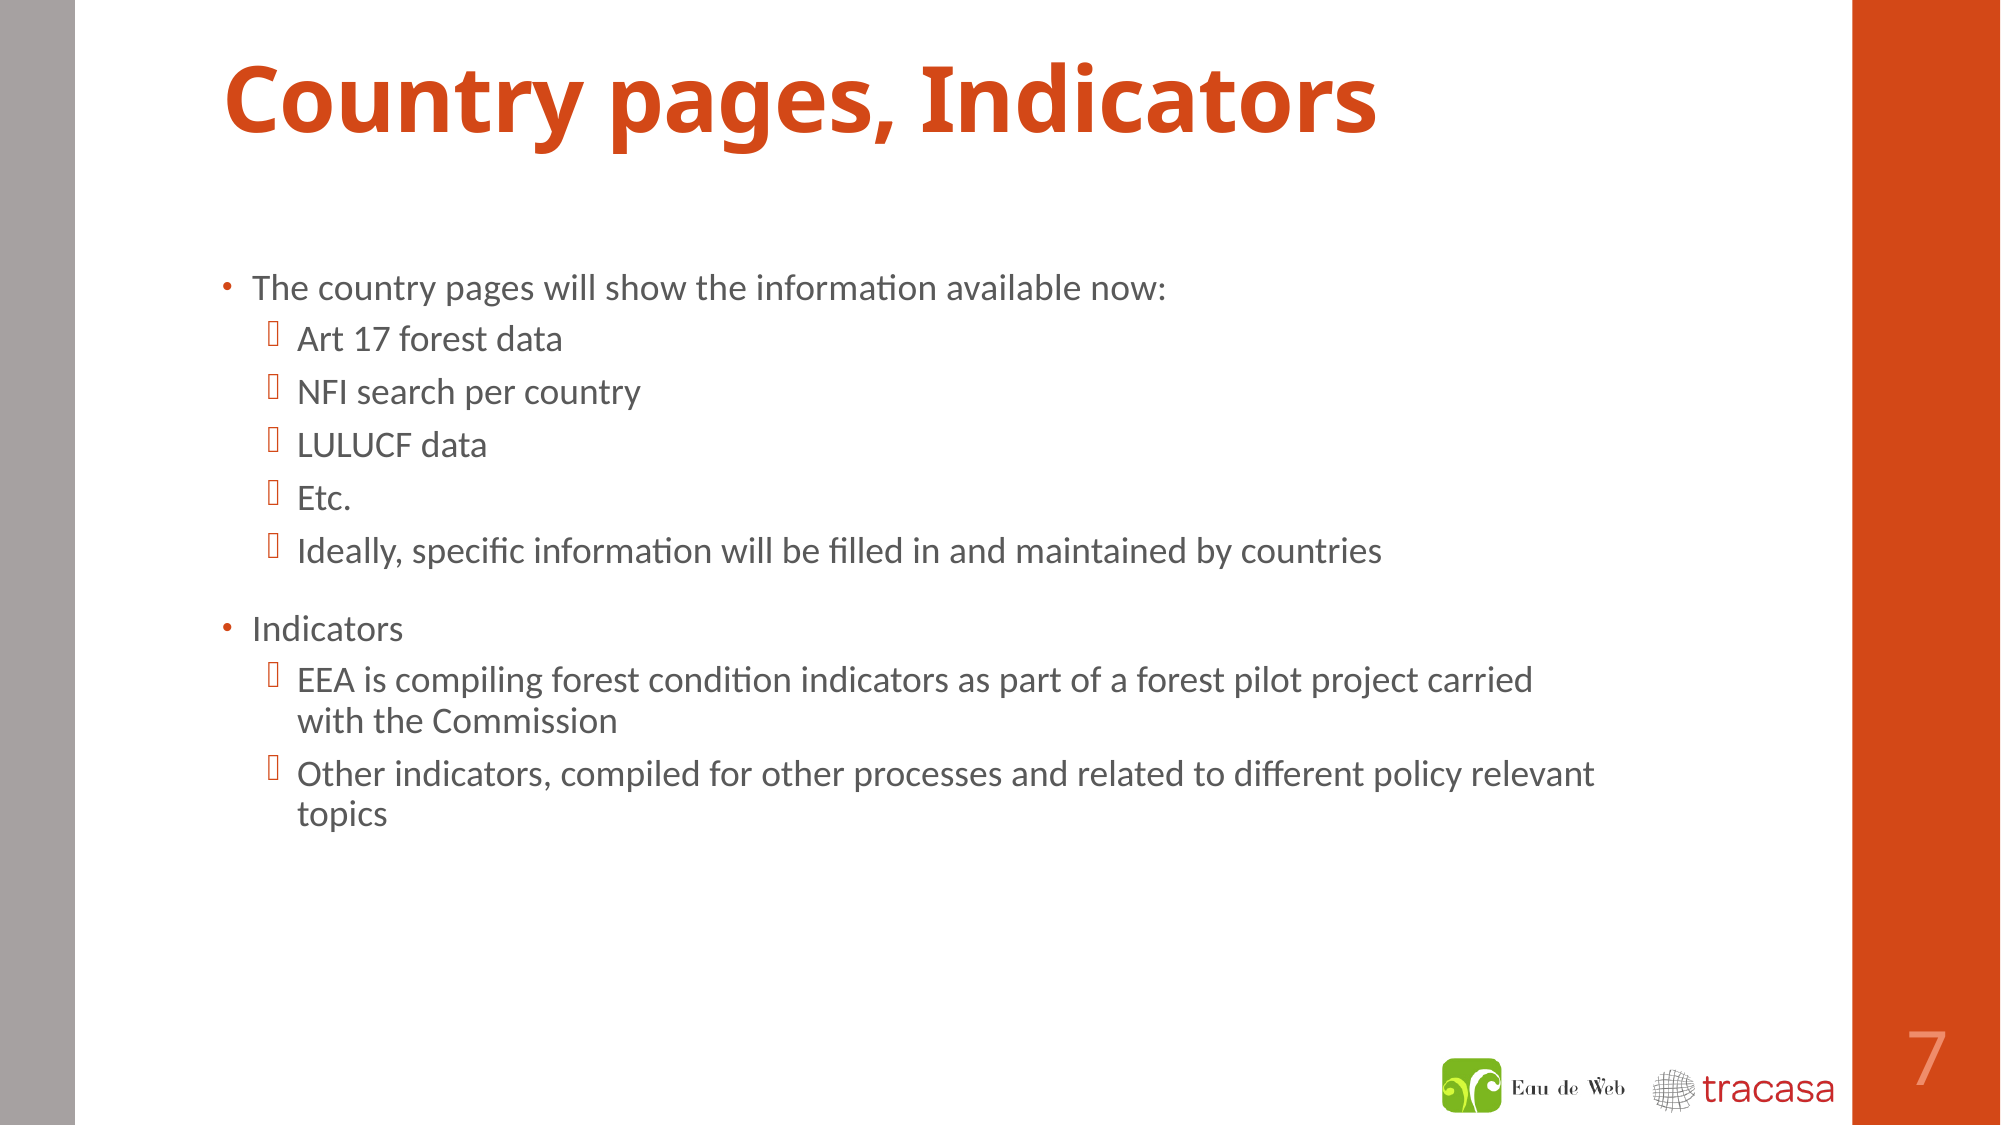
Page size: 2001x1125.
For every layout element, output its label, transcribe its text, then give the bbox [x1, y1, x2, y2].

list The country pages will show the information available now: Art 17 forest data NFI search per country LULUCF data Etc. Ideally, specific information will be filled in and maintained by countries Indicators EEA is compiling forest condition indicators as part of a forest pilot project carried with the Commission Other indicators, compiled for other processes and related to different policy relevant topics [206, 258, 1617, 949]
slide_number 7 [1852, 1012, 2000, 1110]
picture [1434, 1050, 1634, 1119]
picture [1648, 1067, 1838, 1115]
title Country pages, Indicators [206, 48, 1797, 160]
